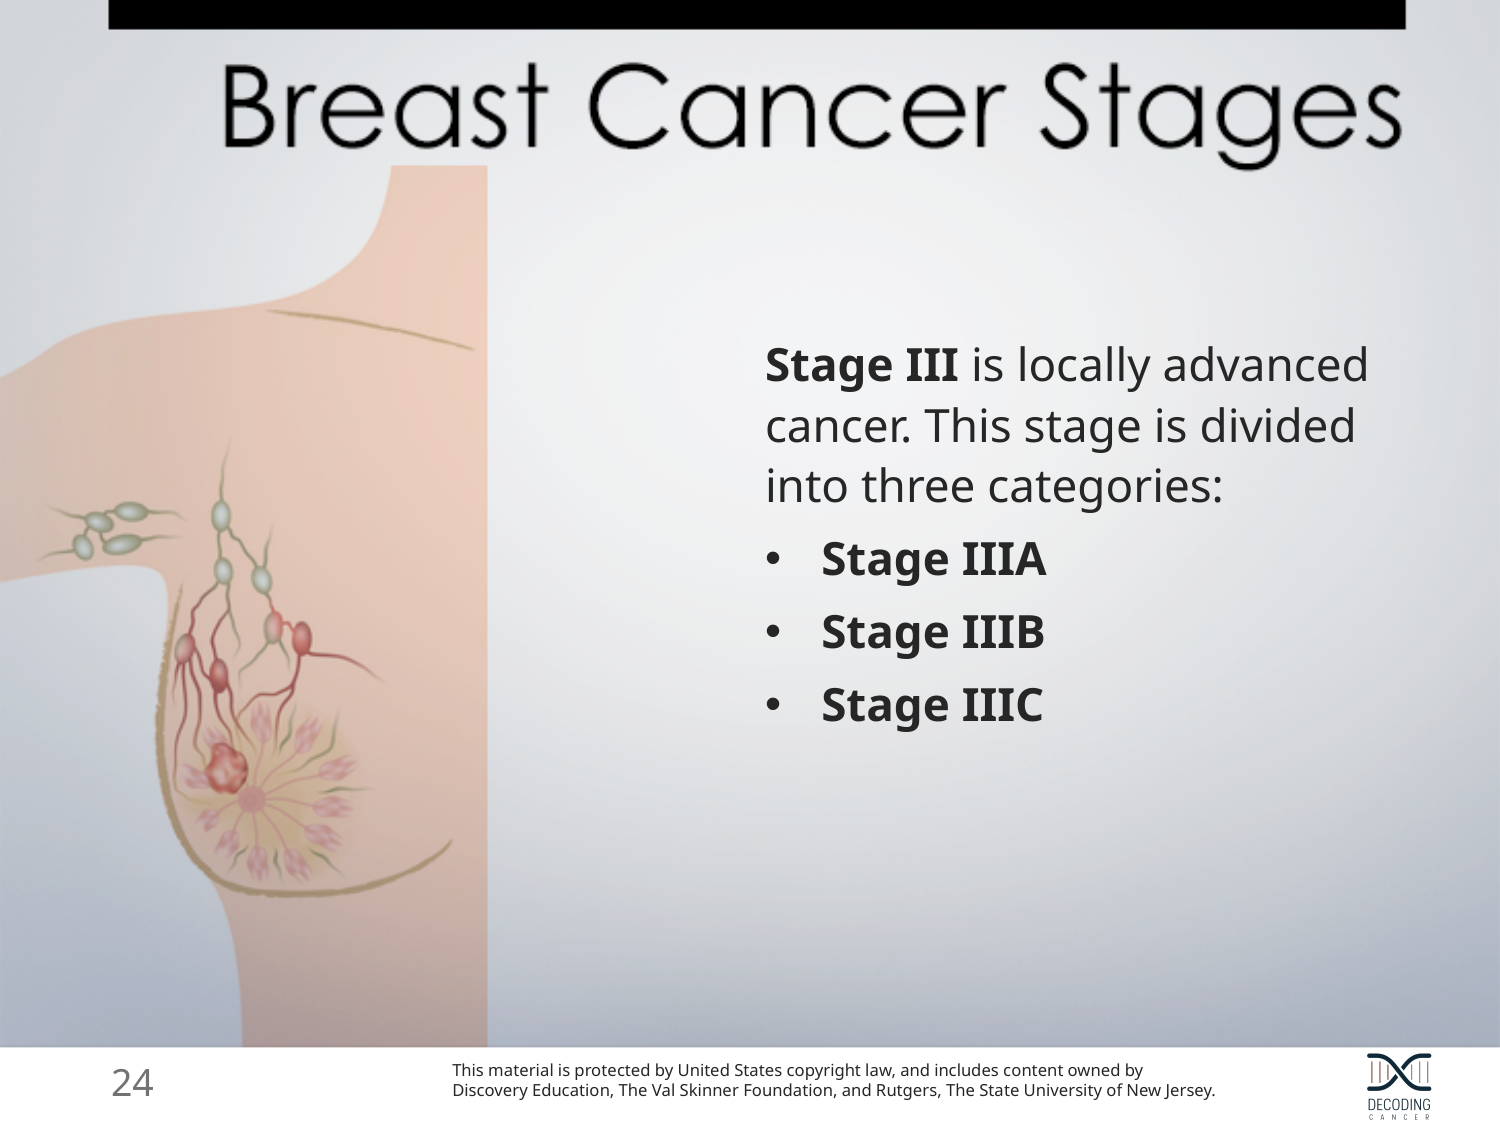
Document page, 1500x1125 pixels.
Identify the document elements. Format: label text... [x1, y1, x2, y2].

slide_number 24 [75, 1047, 191, 1122]
picture [0, 0, 1500, 1047]
list Stage III is locally advanced cancer. This stage is divided into three categories: Stage IIIA Stage IIIB Stage IIIC [750, 322, 1425, 1005]
picture [1364, 1051, 1434, 1122]
